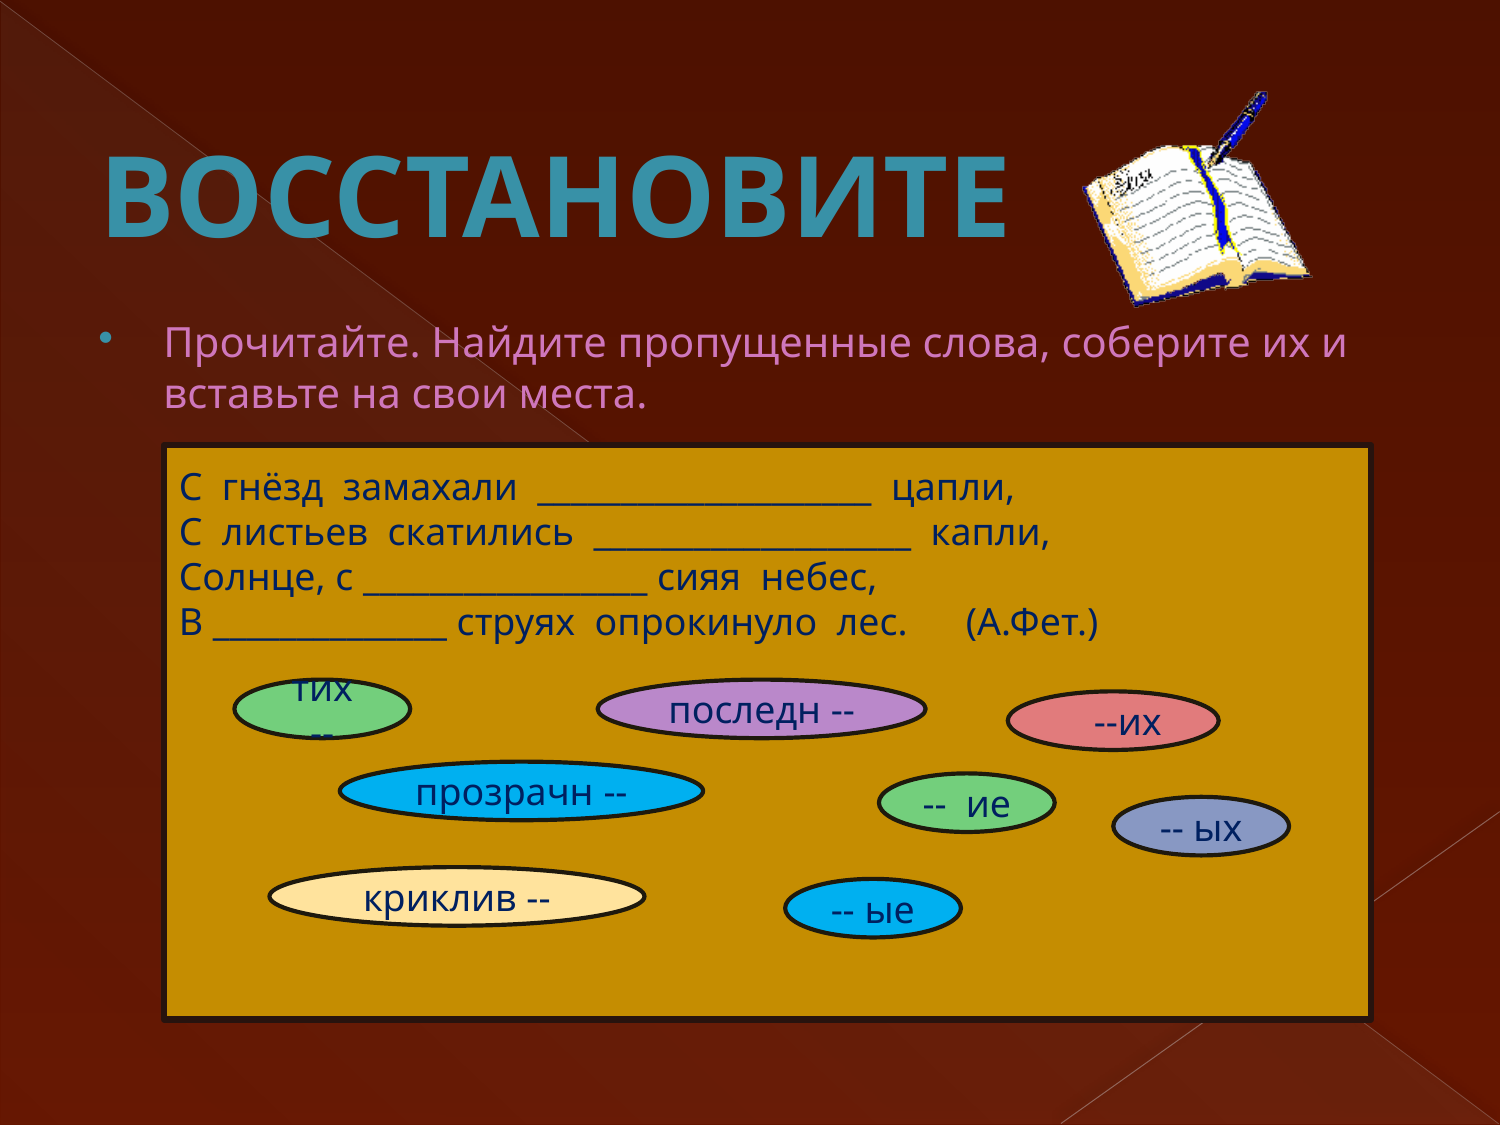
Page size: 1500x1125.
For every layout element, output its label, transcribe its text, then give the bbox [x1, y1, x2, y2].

text_box прозрачн -- [337, 759, 706, 823]
text_box --их [1005, 689, 1221, 753]
list Прочитайте. Найдите пропущенные слова, соберите их и вставьте на свои места. [75, 308, 1425, 1059]
text_box -- ых [1111, 794, 1292, 858]
picture [1077, 81, 1330, 314]
text_box тих -- [232, 677, 413, 741]
text_box криклив -- [267, 865, 647, 928]
text_box Восстановите [84, 117, 1028, 268]
text_box С гнёзд замахали ____________________ цапли, С листьев скатились ___________________ капли, Солнце, с _________________ сияя небес, В ______________ струях опрокинуло лес. (А.Фет.) [162, 443, 1373, 1022]
text_box -- ые [783, 876, 964, 940]
text_box -- ие [876, 771, 1057, 835]
text_box последн -- [595, 677, 928, 741]
